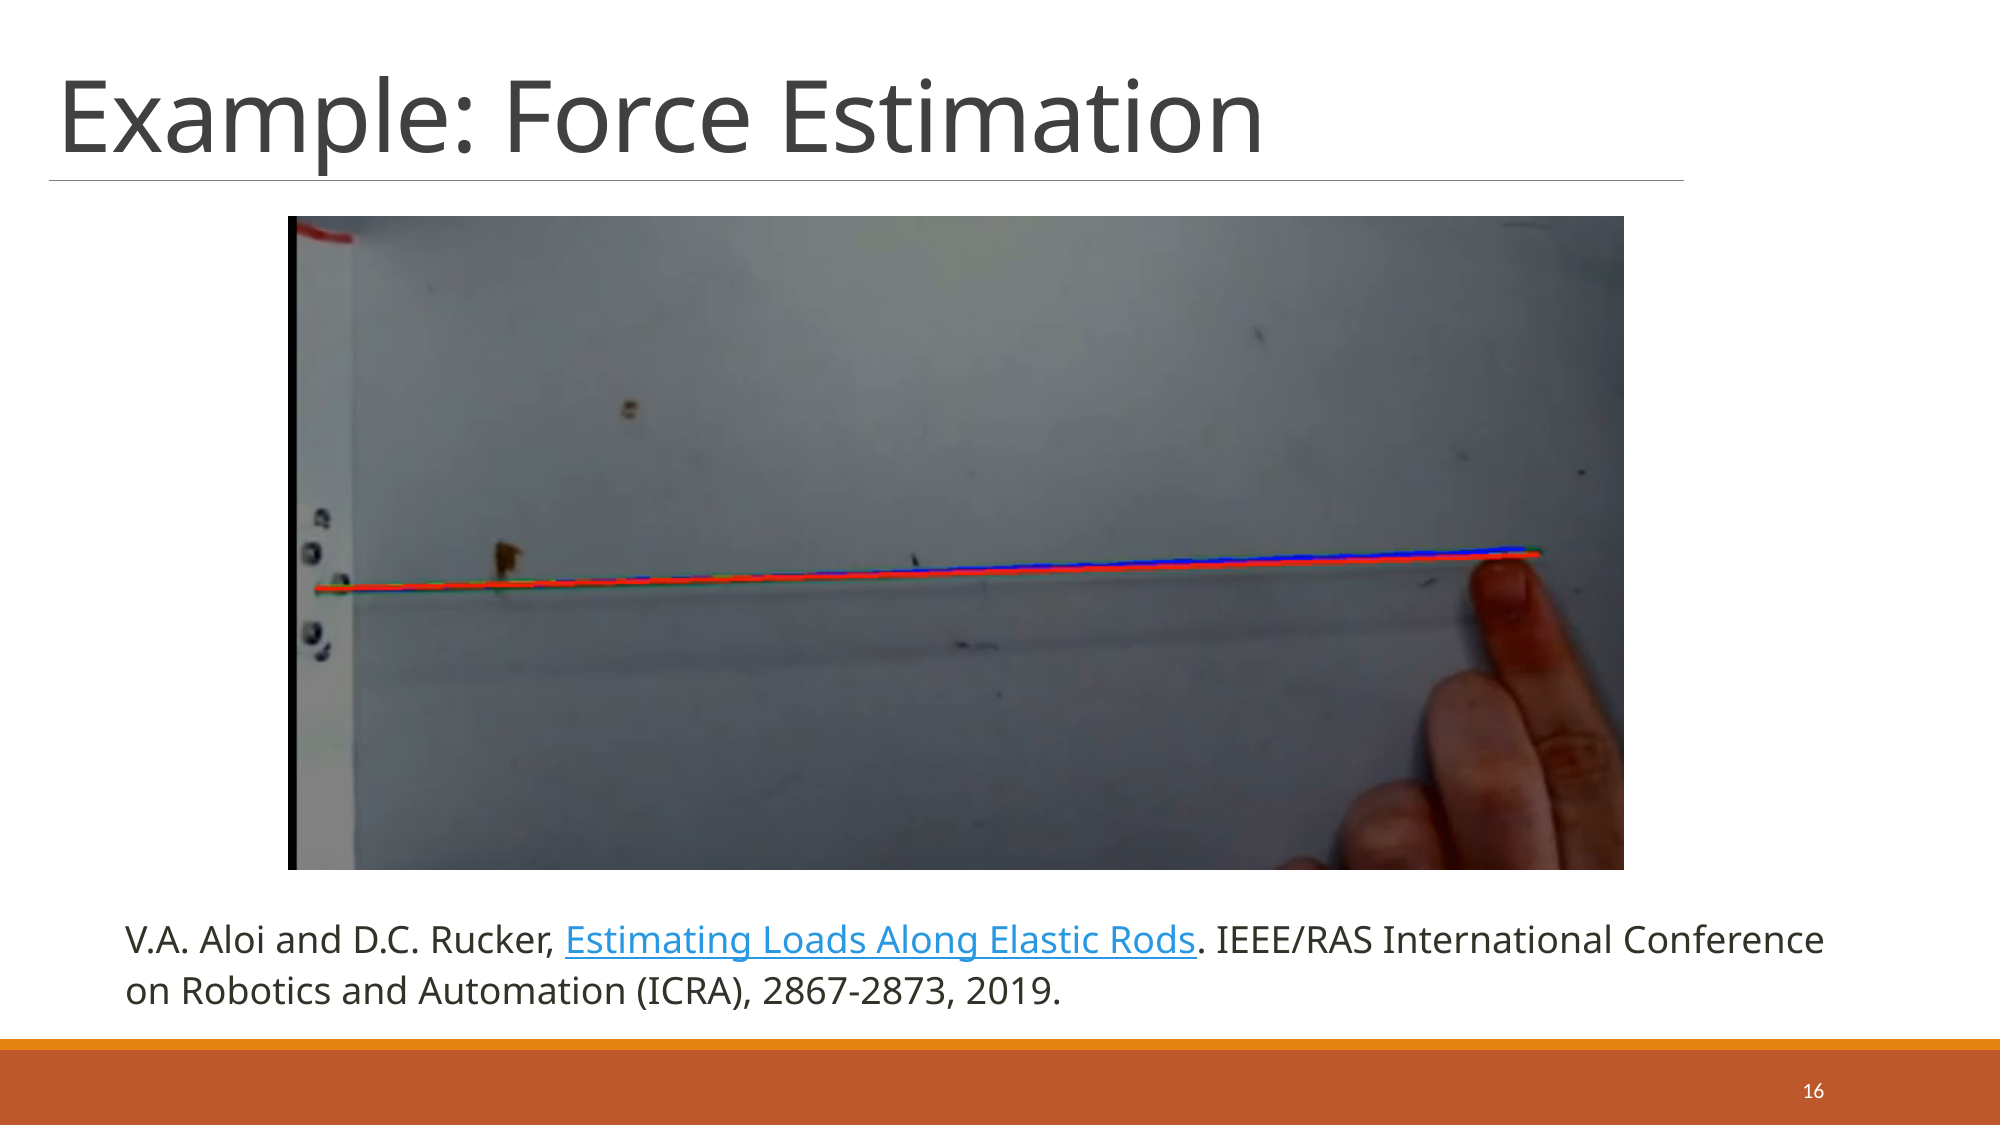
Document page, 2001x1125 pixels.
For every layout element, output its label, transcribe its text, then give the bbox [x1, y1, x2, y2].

text_box V.A. Aloi and D.C. Rucker, Estimating Loads Along Elastic Rods. IEEE/RAS International Conference on Robotics and Automation (ICRA), 2867-2873, 2019. [110, 908, 1890, 1020]
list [286, 215, 1625, 872]
title Example: Force Estimation [41, 47, 1692, 181]
slide_number 16 [1624, 1059, 1840, 1120]
